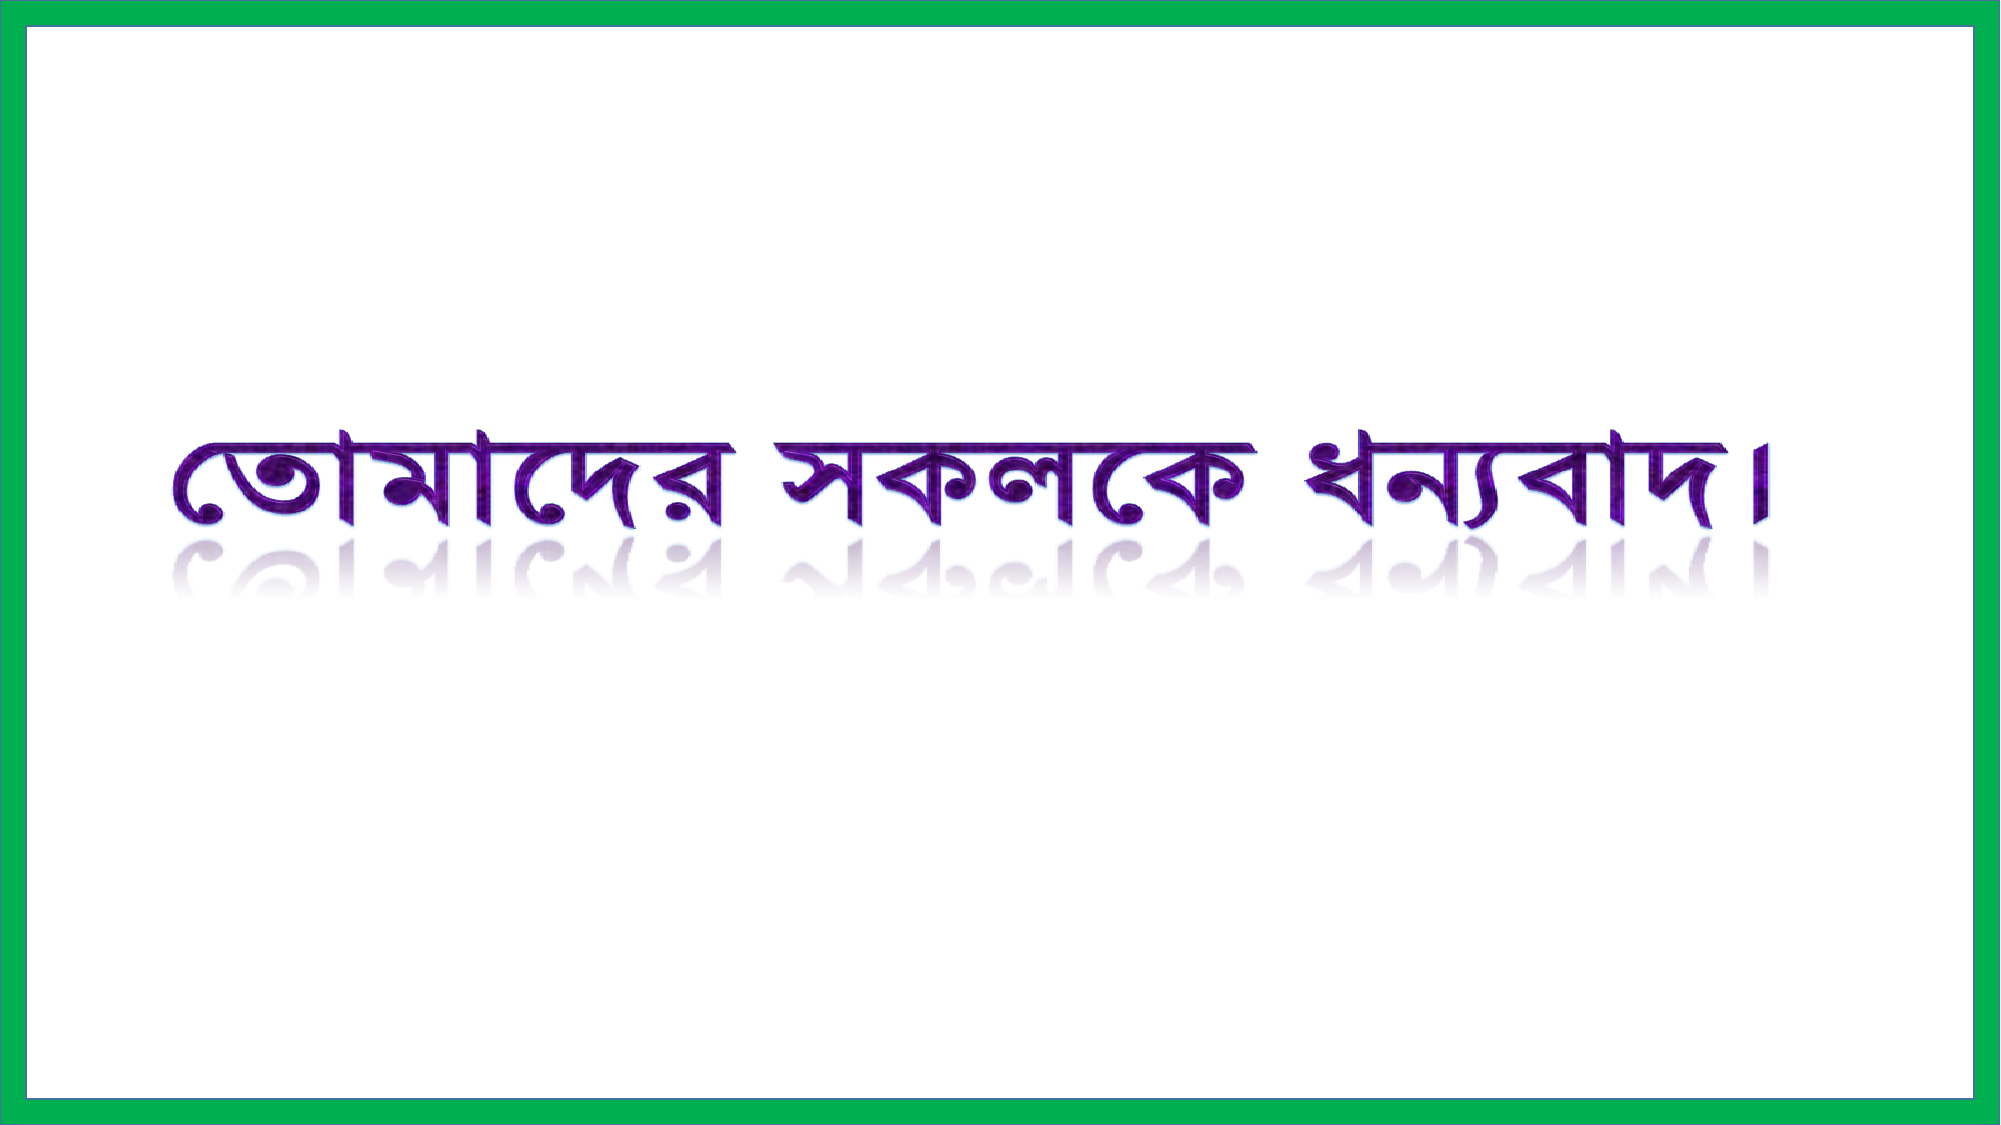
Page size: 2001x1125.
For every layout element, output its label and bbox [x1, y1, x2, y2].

text_box [0, 0, 2000, 1125]
picture [44, 307, 1902, 717]
